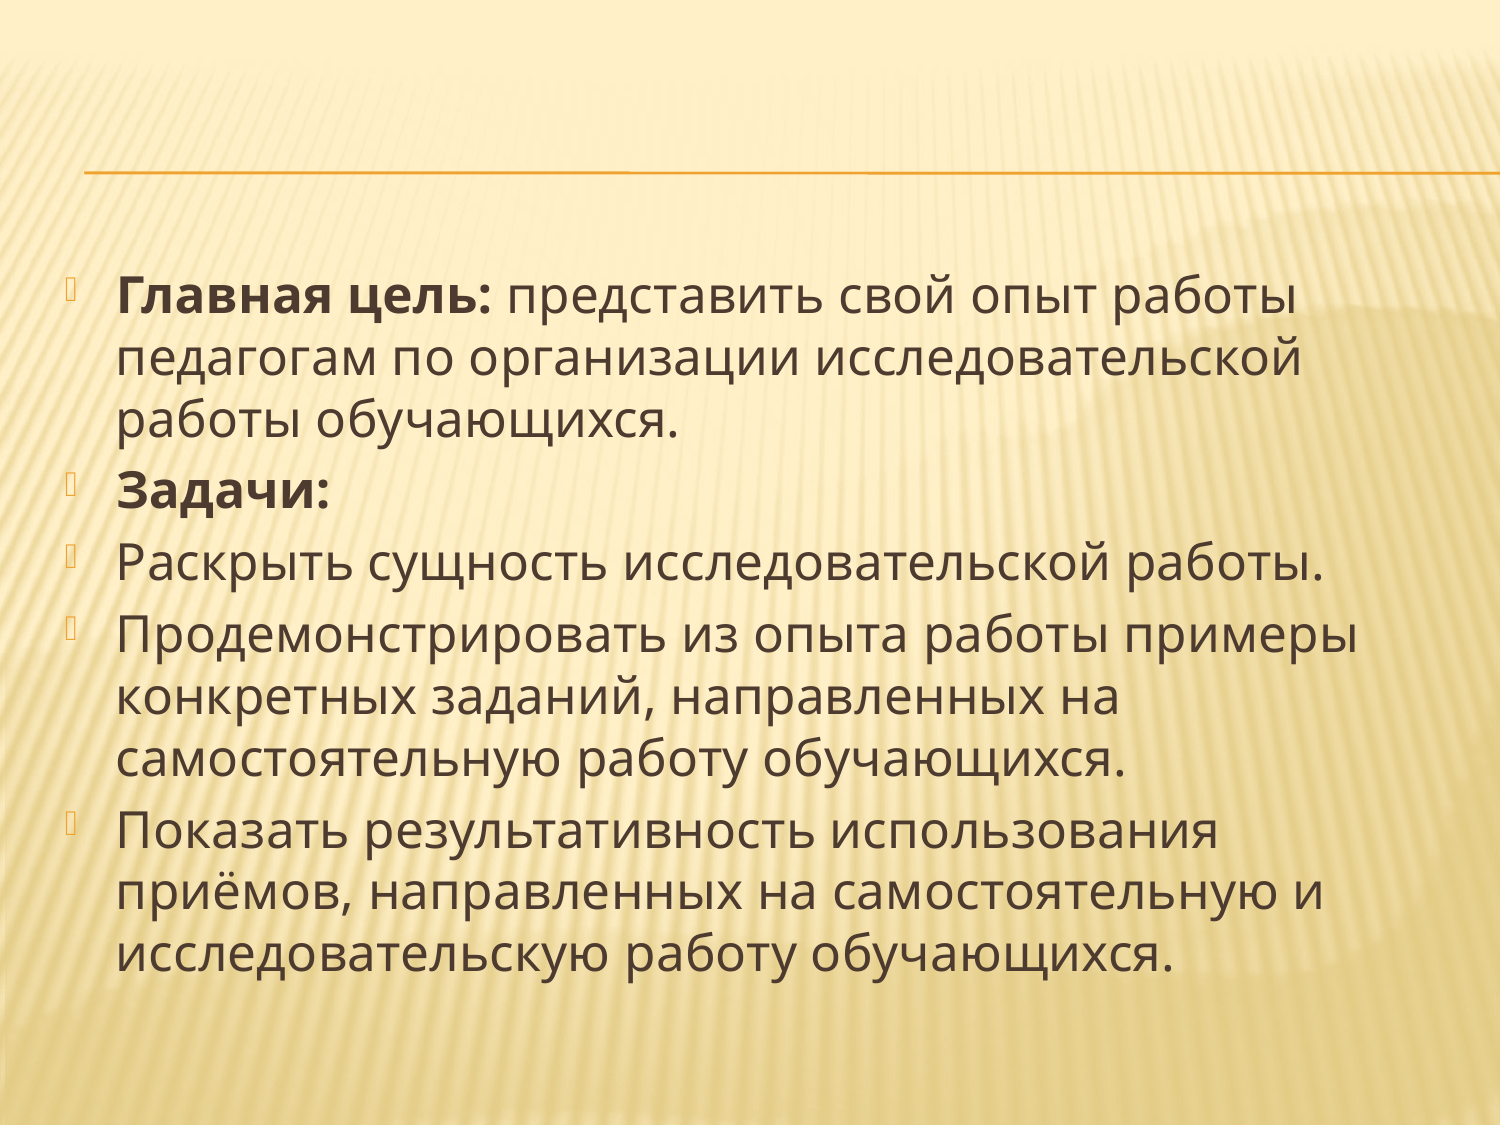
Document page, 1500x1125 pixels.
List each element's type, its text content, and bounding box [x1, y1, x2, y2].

list Главная цель: представить свой опыт работы педагогам по организации исследовательской работы обучающихся. Задачи: Раскрыть сущность исследовательской работы. Продемонстрировать из опыта работы примеры конкретных заданий, направленных на самостоятельную работу обучающихся. Показать результативность использования приёмов, направленных на самостоятельную и исследовательскую работу обучающихся. [50, 254, 1475, 998]
